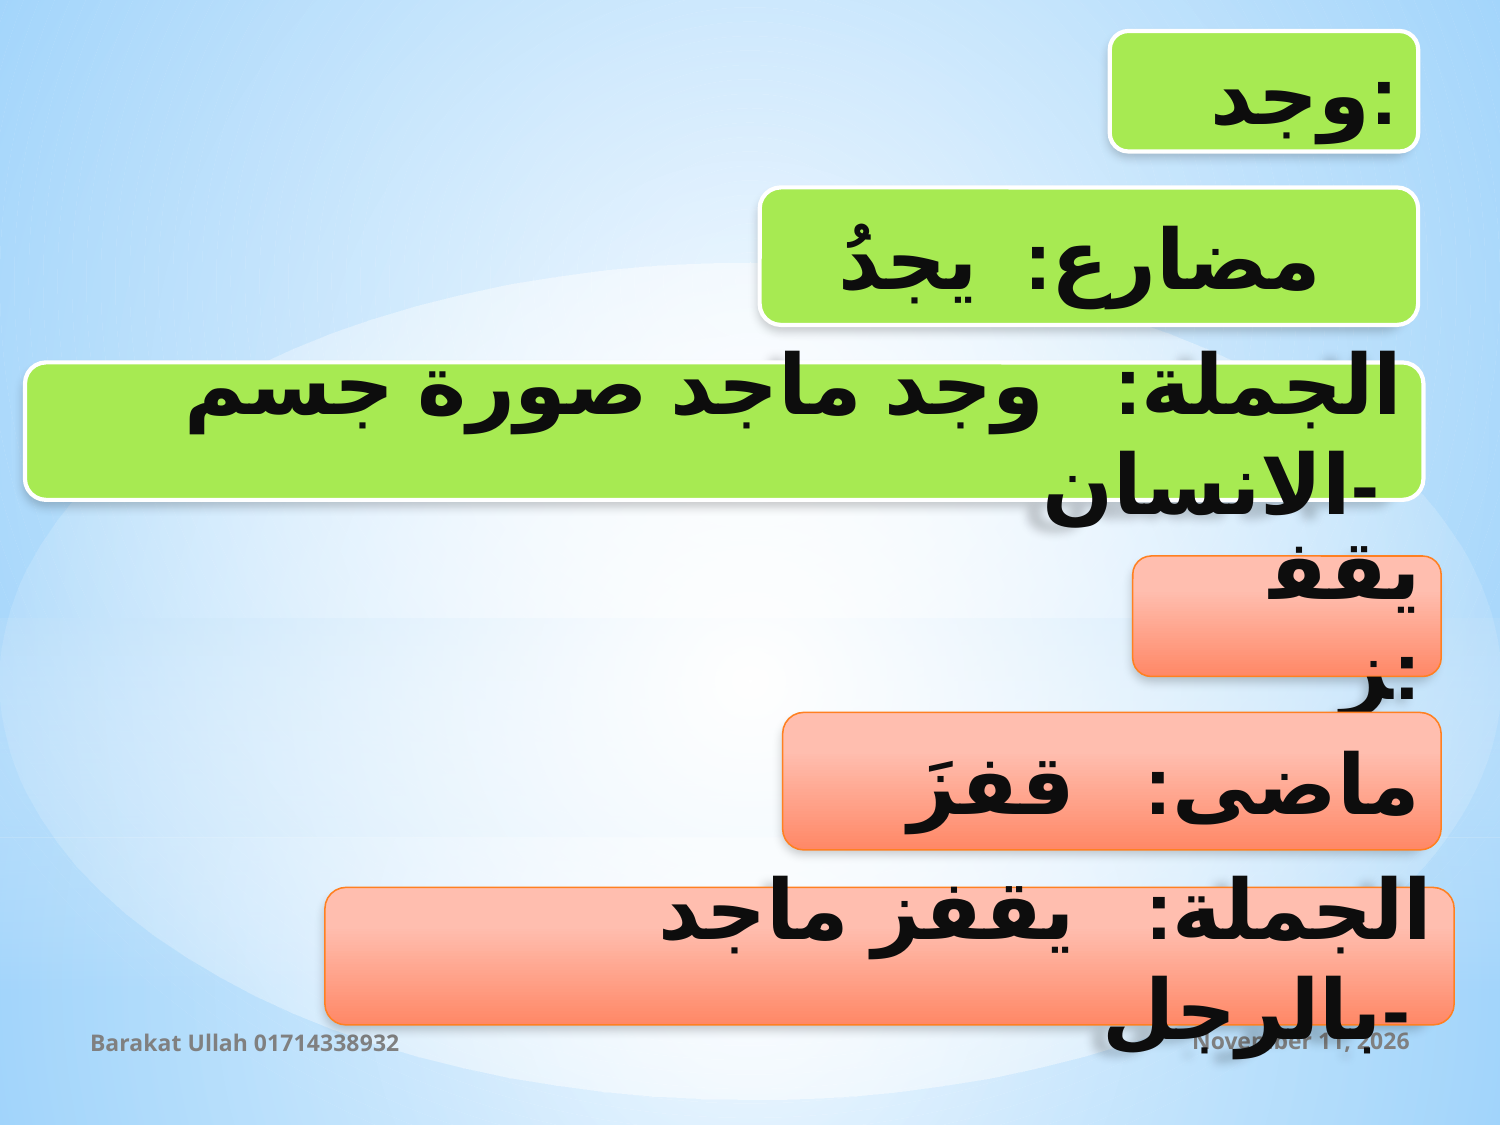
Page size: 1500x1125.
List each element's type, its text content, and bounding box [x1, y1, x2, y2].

text_box الجملة: يقفز ماجد بالرجل- [324, 886, 1455, 1026]
text_box الجملة: وجد ماجد صورة جسم الانسان- [22, 360, 1426, 502]
footer Barakat Ullah 01714338932 [75, 1012, 625, 1073]
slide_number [1012, 1031, 1425, 1073]
text_box ماضى: قفزَ [781, 711, 1442, 851]
text_box مضارع: يجدُ [757, 185, 1421, 328]
text_box يقفز: [1131, 555, 1442, 678]
text_box وجد: [1107, 28, 1421, 154]
